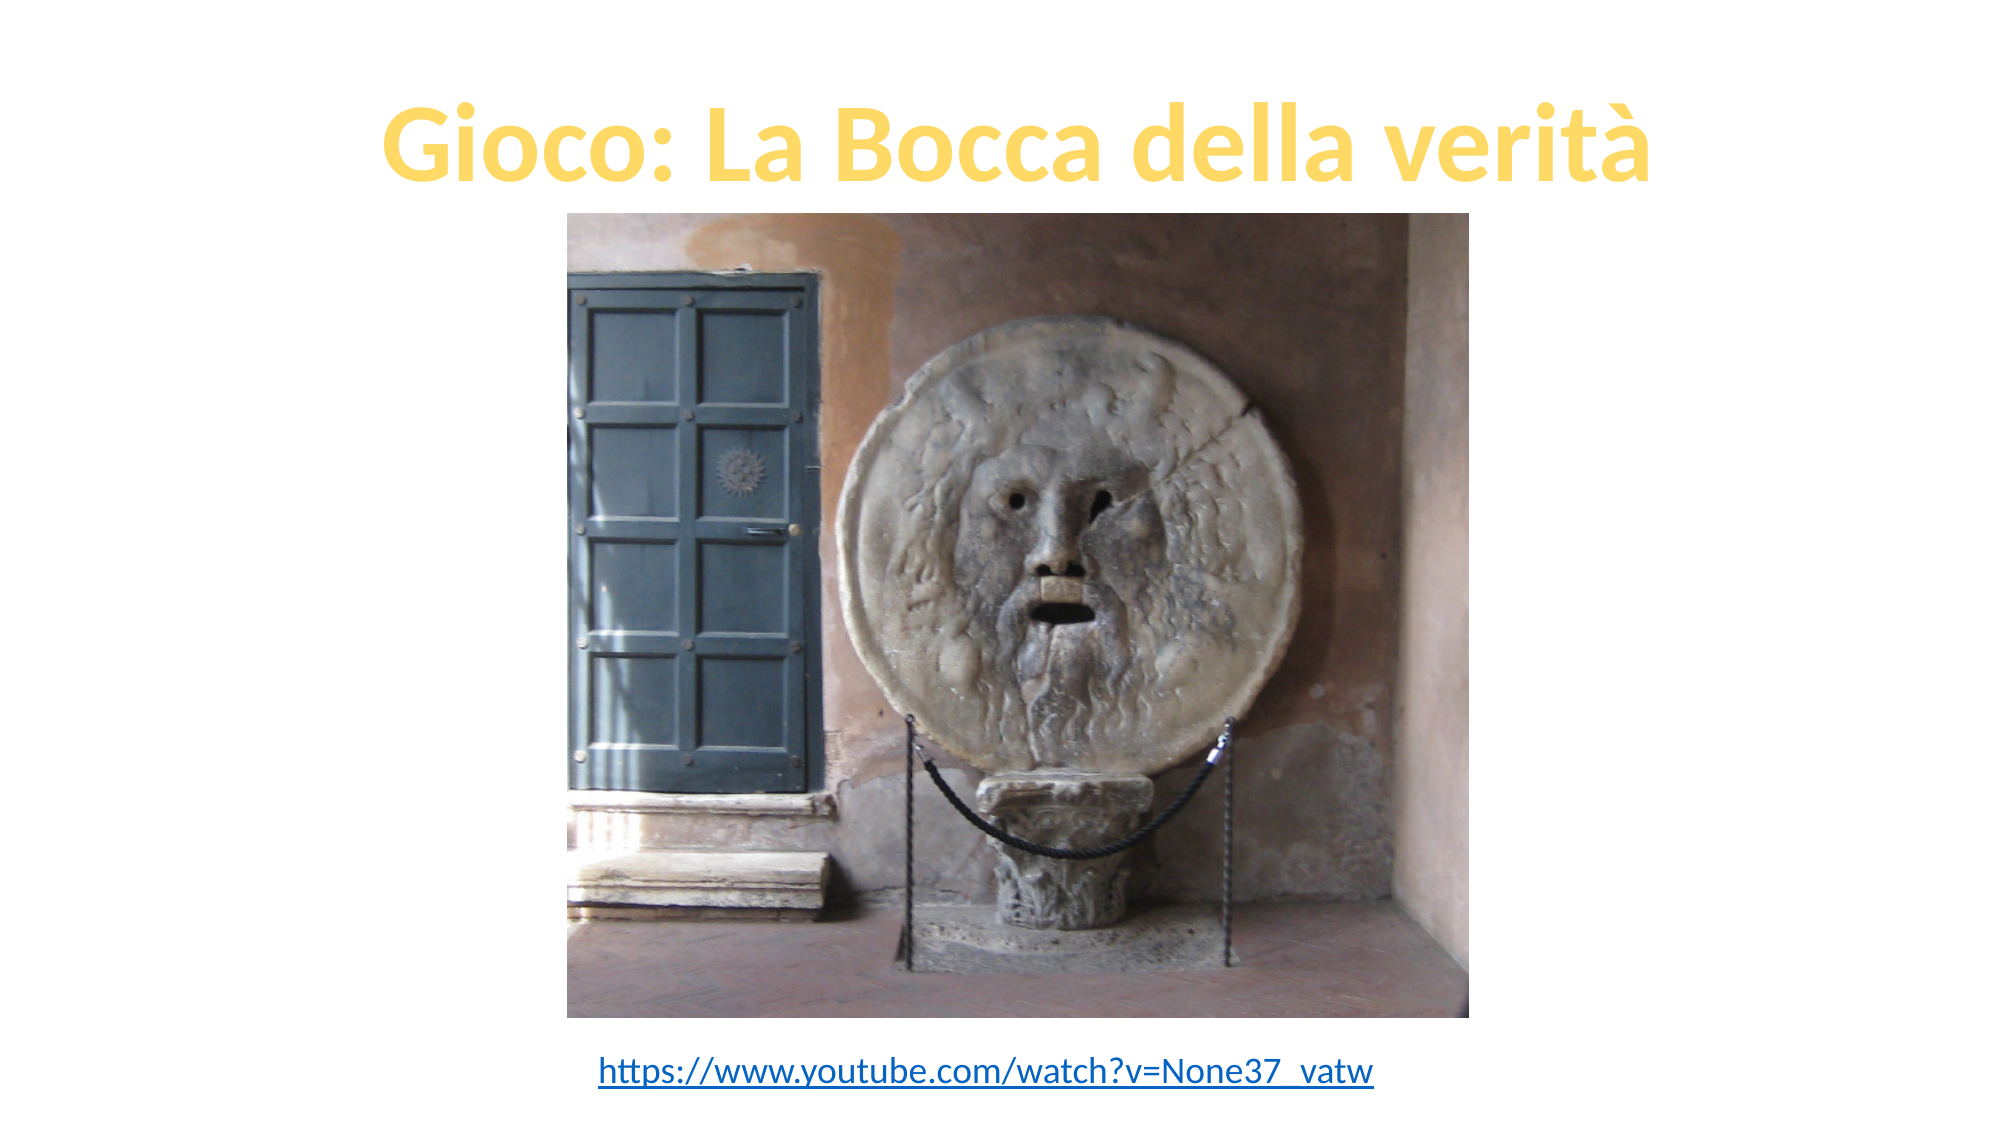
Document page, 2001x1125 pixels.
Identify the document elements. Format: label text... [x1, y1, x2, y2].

text_box Gioco: La Bocca della verità [366, 61, 1671, 212]
picture [567, 213, 1469, 1018]
text_box https://www.youtube.com/watch?v=None37_vatw [583, 1038, 1390, 1099]
